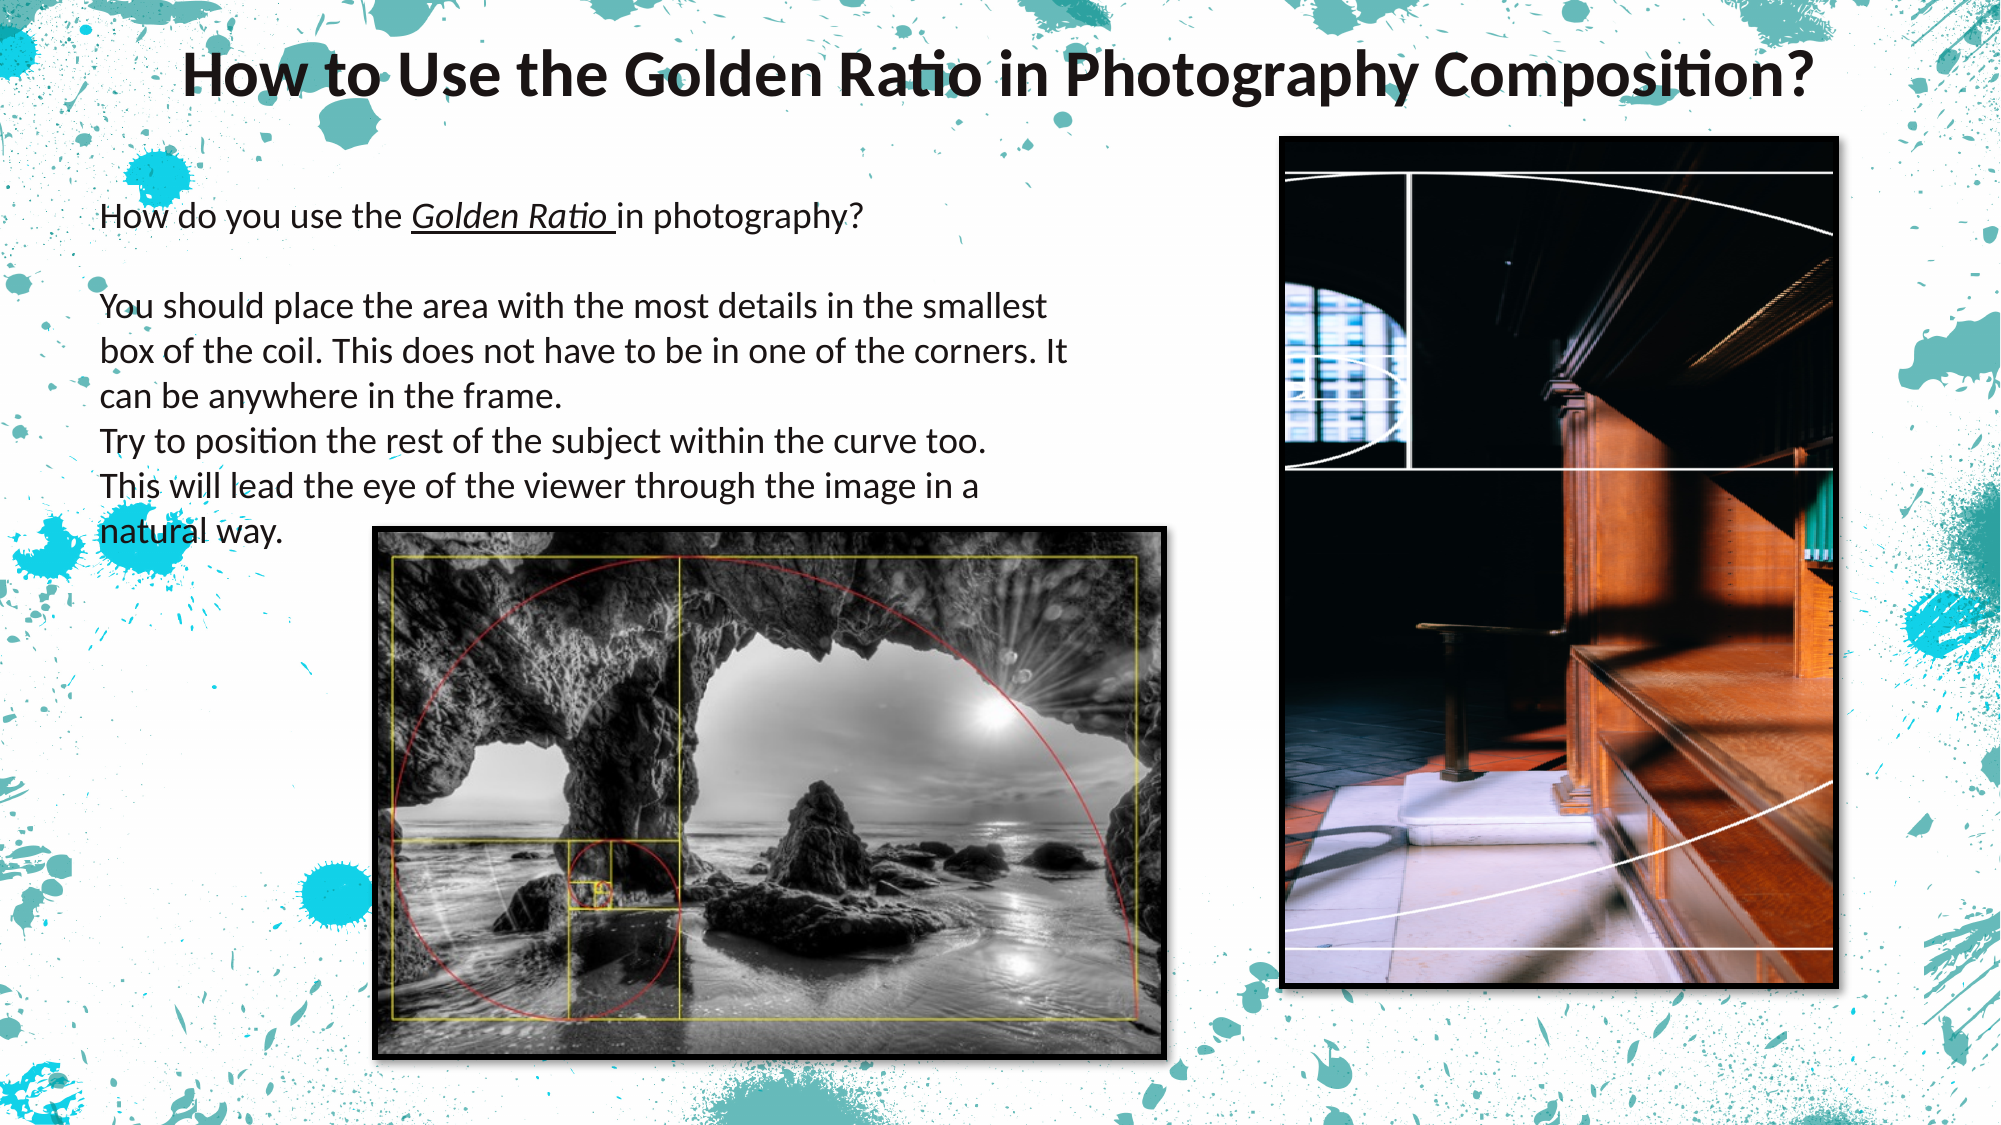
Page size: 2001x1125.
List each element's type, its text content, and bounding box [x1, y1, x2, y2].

text_box How do you use the Golden Ratio in photography? You should place the area with the most details in the smallest box of the coil. This does not have to be in one of the corners. It can be anywhere in the frame. Try to position the rest of the subject within the curve too. This will lead the eye of the viewer through the image in a natural way. [84, 183, 1085, 559]
text_box How to Use the Golden Ratio in Photography Composition? [0, 22, 2000, 118]
picture [0, 0, 2001, 1125]
